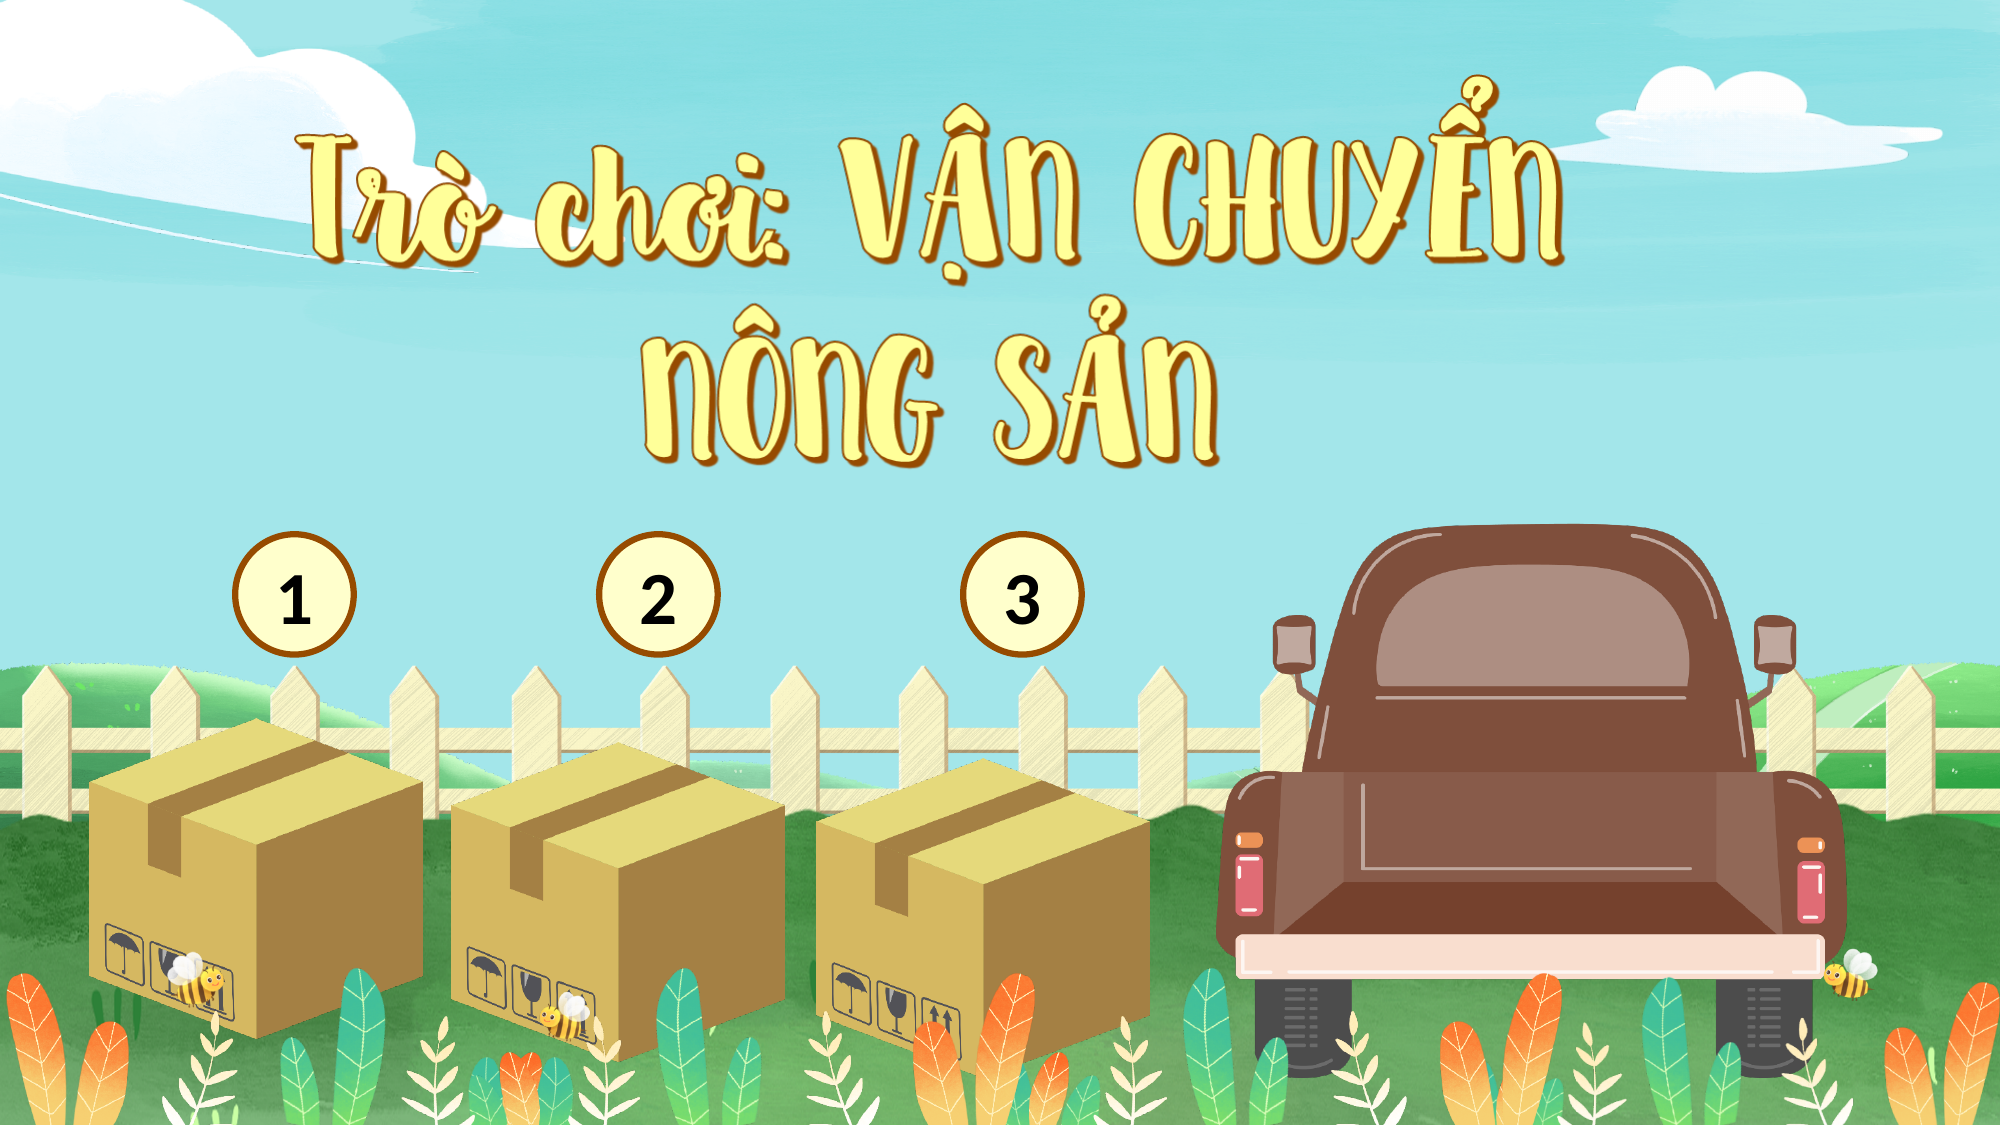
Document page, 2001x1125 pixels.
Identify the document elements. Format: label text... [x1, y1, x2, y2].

text_box 1 [234, 533, 355, 656]
text_box 2 [598, 533, 719, 656]
picture [0, 0, 2000, 1125]
text_box 3 [962, 533, 1083, 656]
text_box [6, 936, 2000, 1125]
